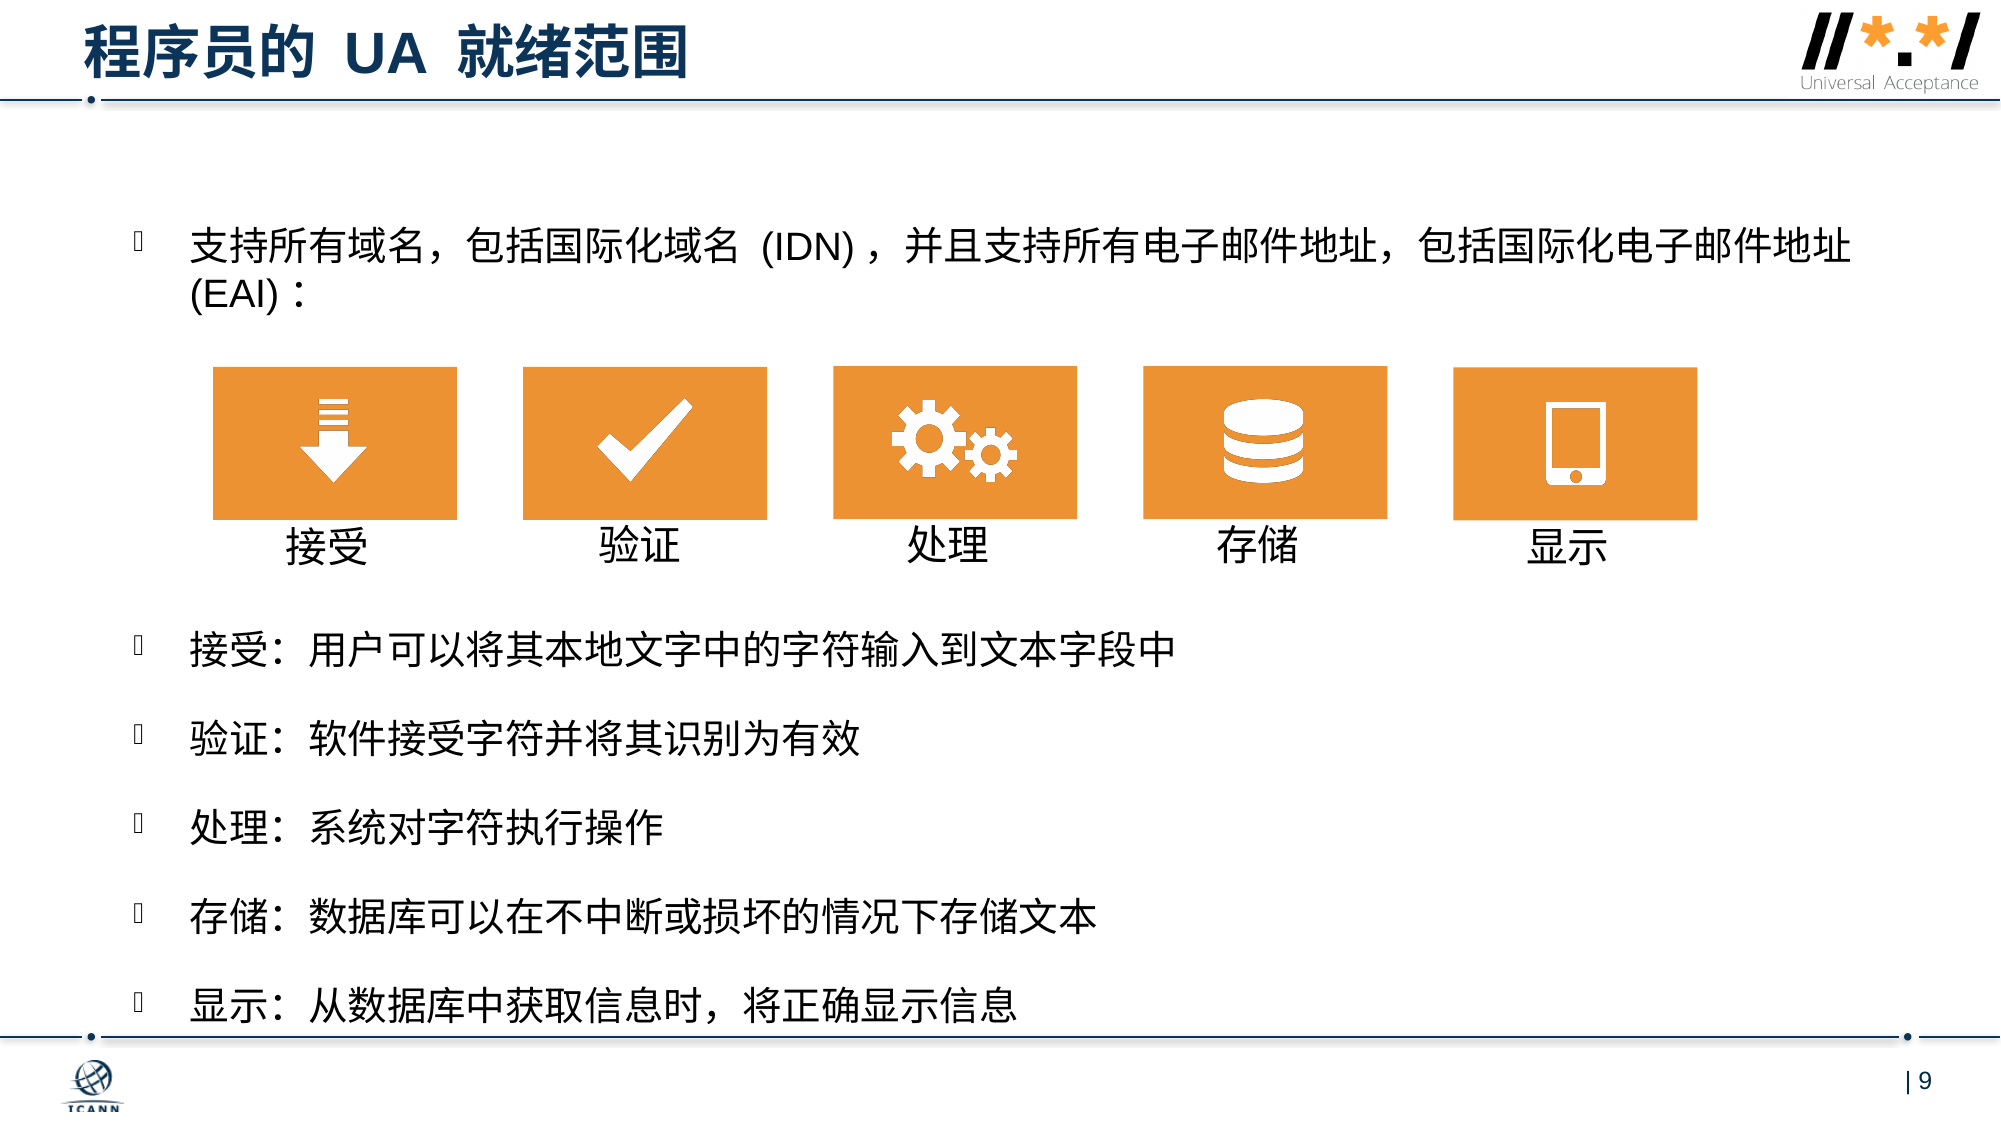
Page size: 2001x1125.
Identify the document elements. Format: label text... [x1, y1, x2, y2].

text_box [212, 365, 1698, 572]
title 程序员的 UA 就绪范围 [68, 7, 1784, 82]
list 支持所有域名，包括国际化域名 (IDN)，并且支持所有电子邮件地址，包括国际化电子邮件地址 (EAI)： 接受：用户可以将其本地文字中的字符输入到文本字段中 验证：软件接受字符并将其识别为有效 处理：系统对字符执行操作 存储：数据库可以在不中断或损坏的情况下存储文本 显示：从数据库中获取信息时，将正确显示信息 [133, 220, 1863, 971]
picture [1788, 5, 1993, 99]
